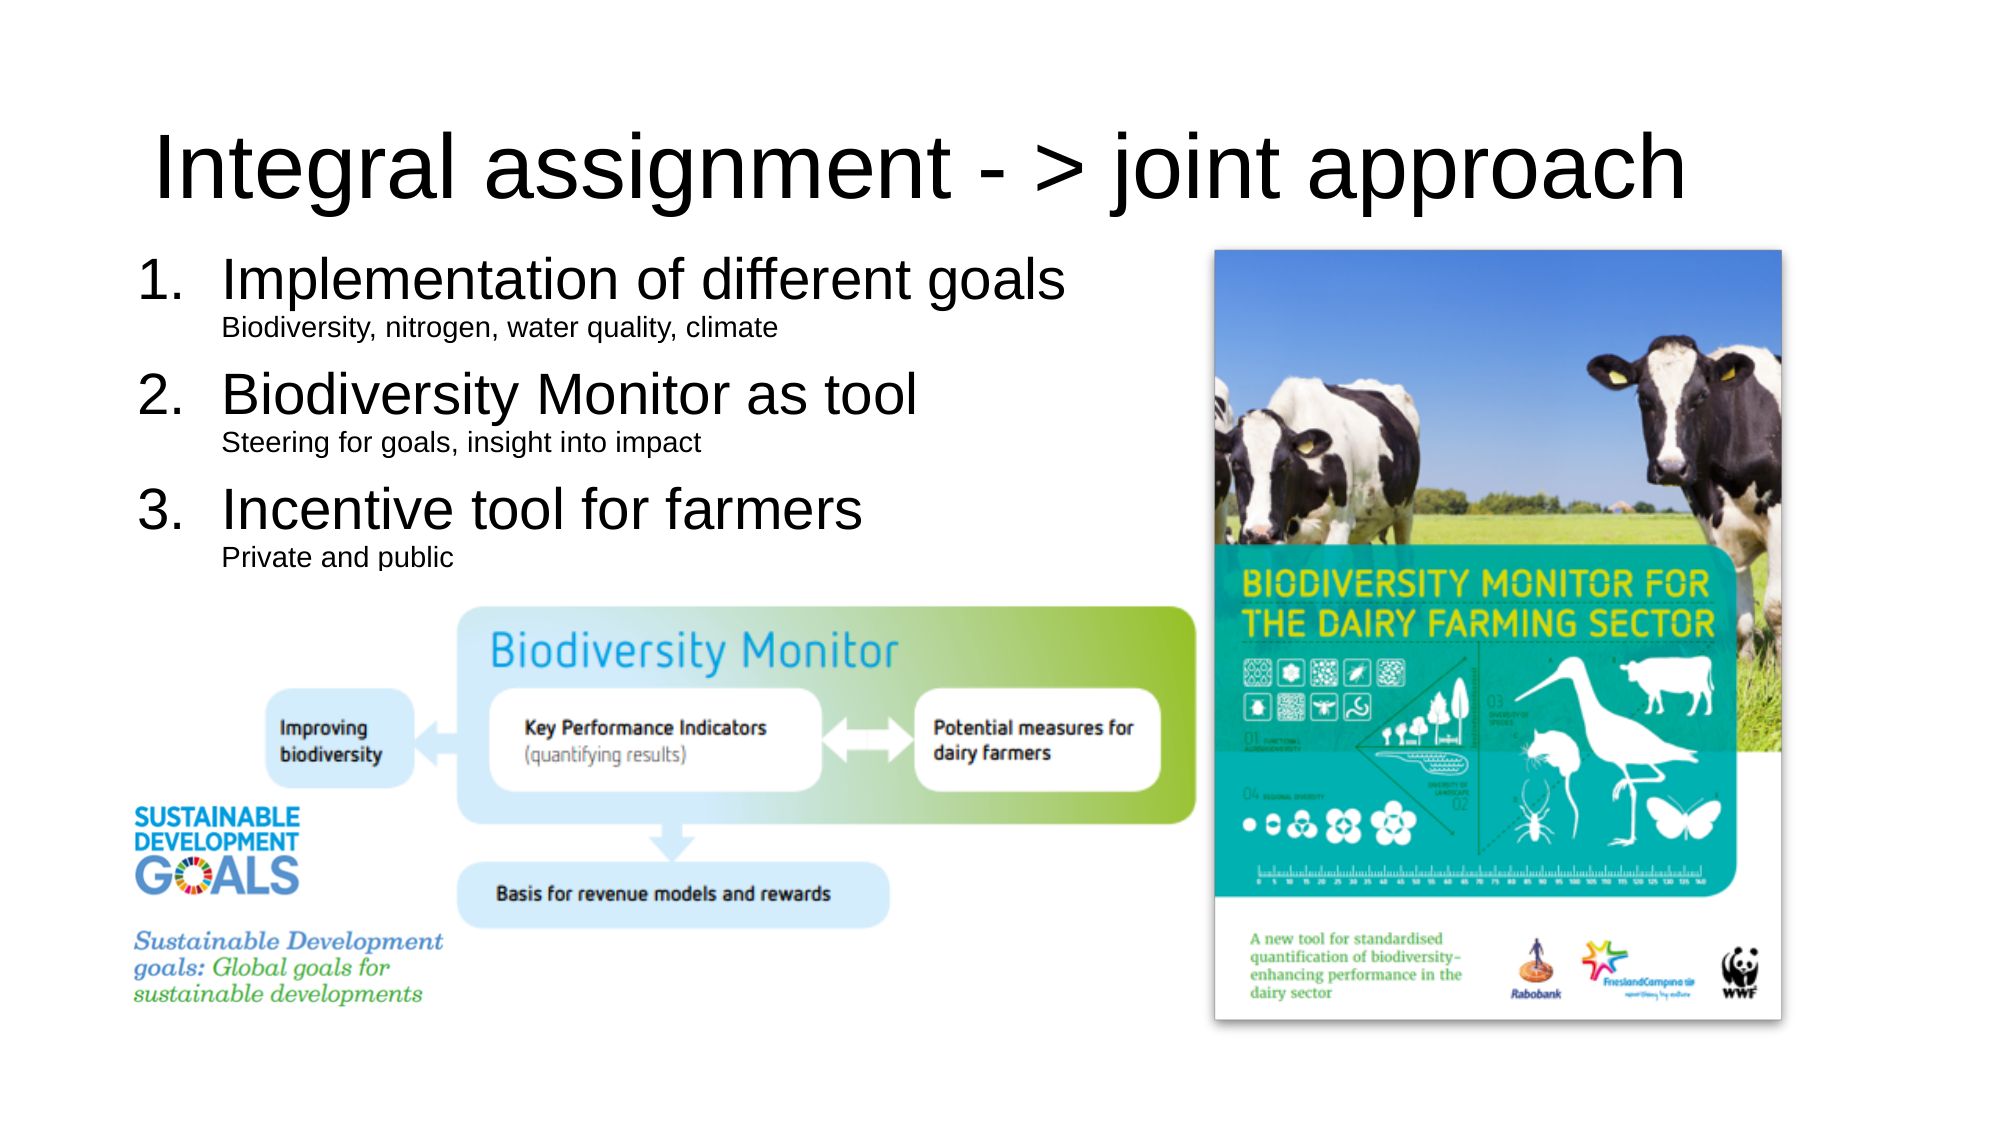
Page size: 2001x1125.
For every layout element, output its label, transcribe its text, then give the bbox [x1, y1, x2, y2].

picture [249, 241, 1796, 1039]
text_box Implementation of different goals Biodiversity, nitrogen, water quality, climate Biodiversity Monitor as tool Steering for goals, insight into impact Incentive tool for farmers Private and public [122, 241, 1135, 805]
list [129, 793, 457, 1018]
title Integral assignment - > joint approach [137, 59, 1863, 278]
